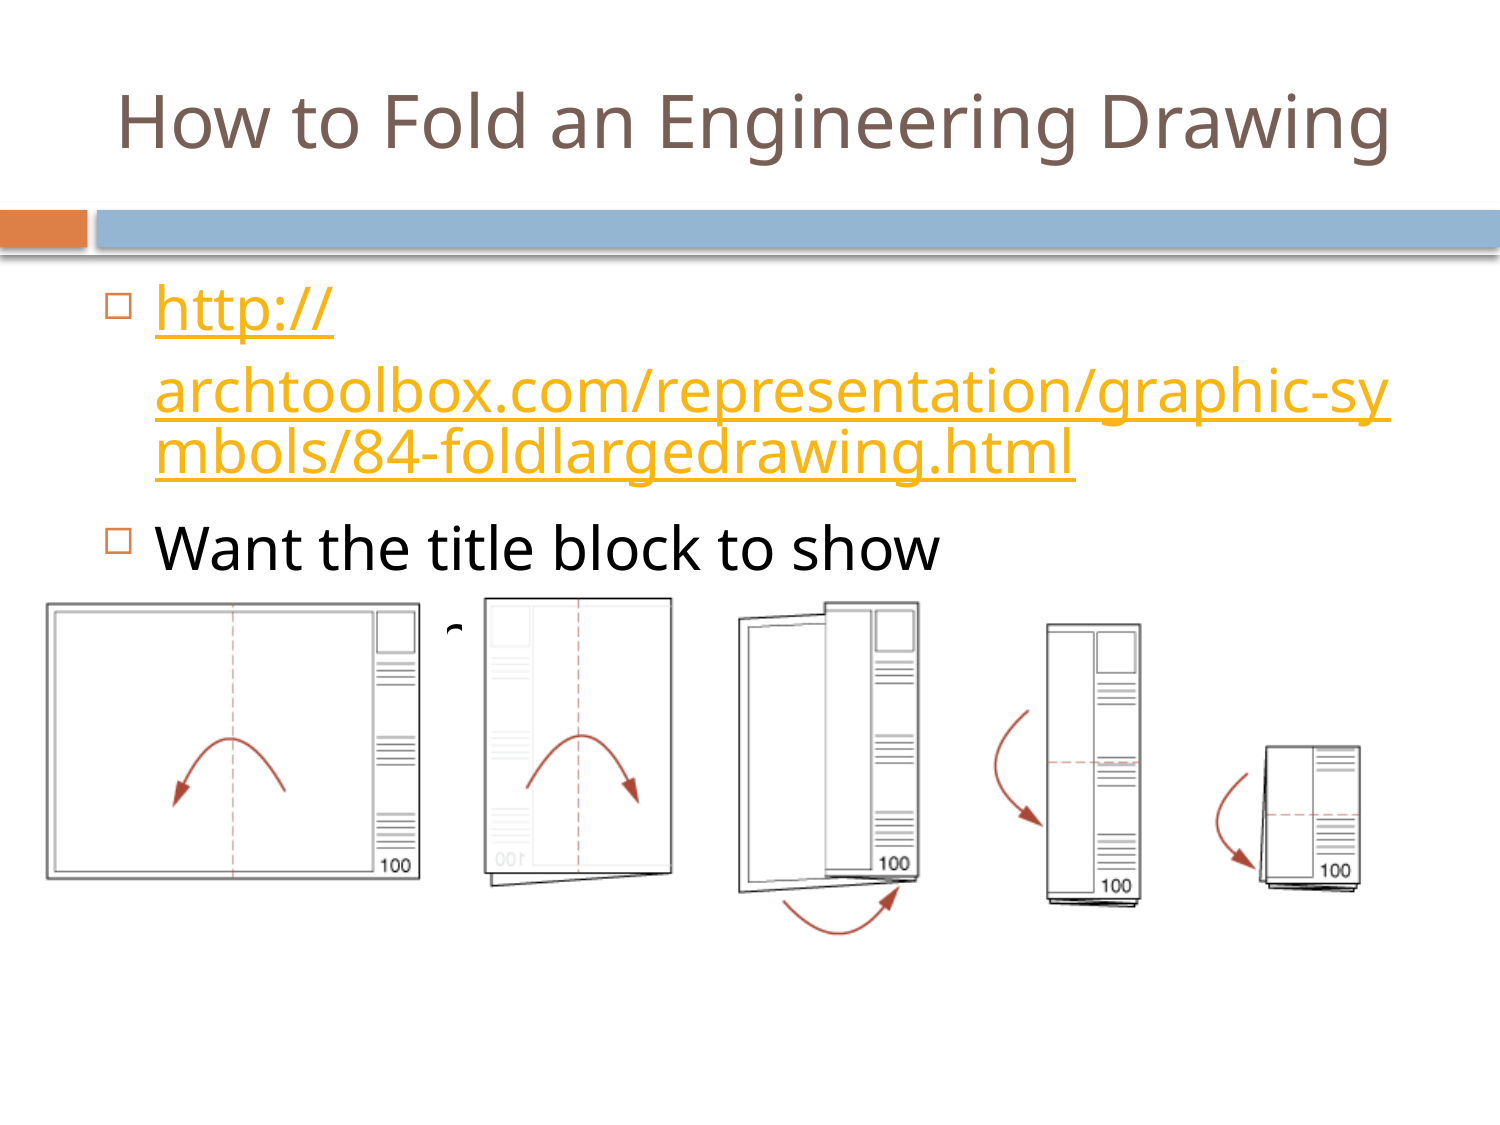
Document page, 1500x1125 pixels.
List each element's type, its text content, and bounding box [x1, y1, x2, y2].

picture [24, 587, 448, 904]
list http://archtoolbox.com/representation/graphic-symbols/84-foldlargedrawing.html Want the title block to show Want finished work to measure 8.5 x 11 [87, 262, 1425, 1000]
title How to Fold an Engineering Drawing [100, 37, 1438, 200]
picture [462, 587, 1500, 945]
